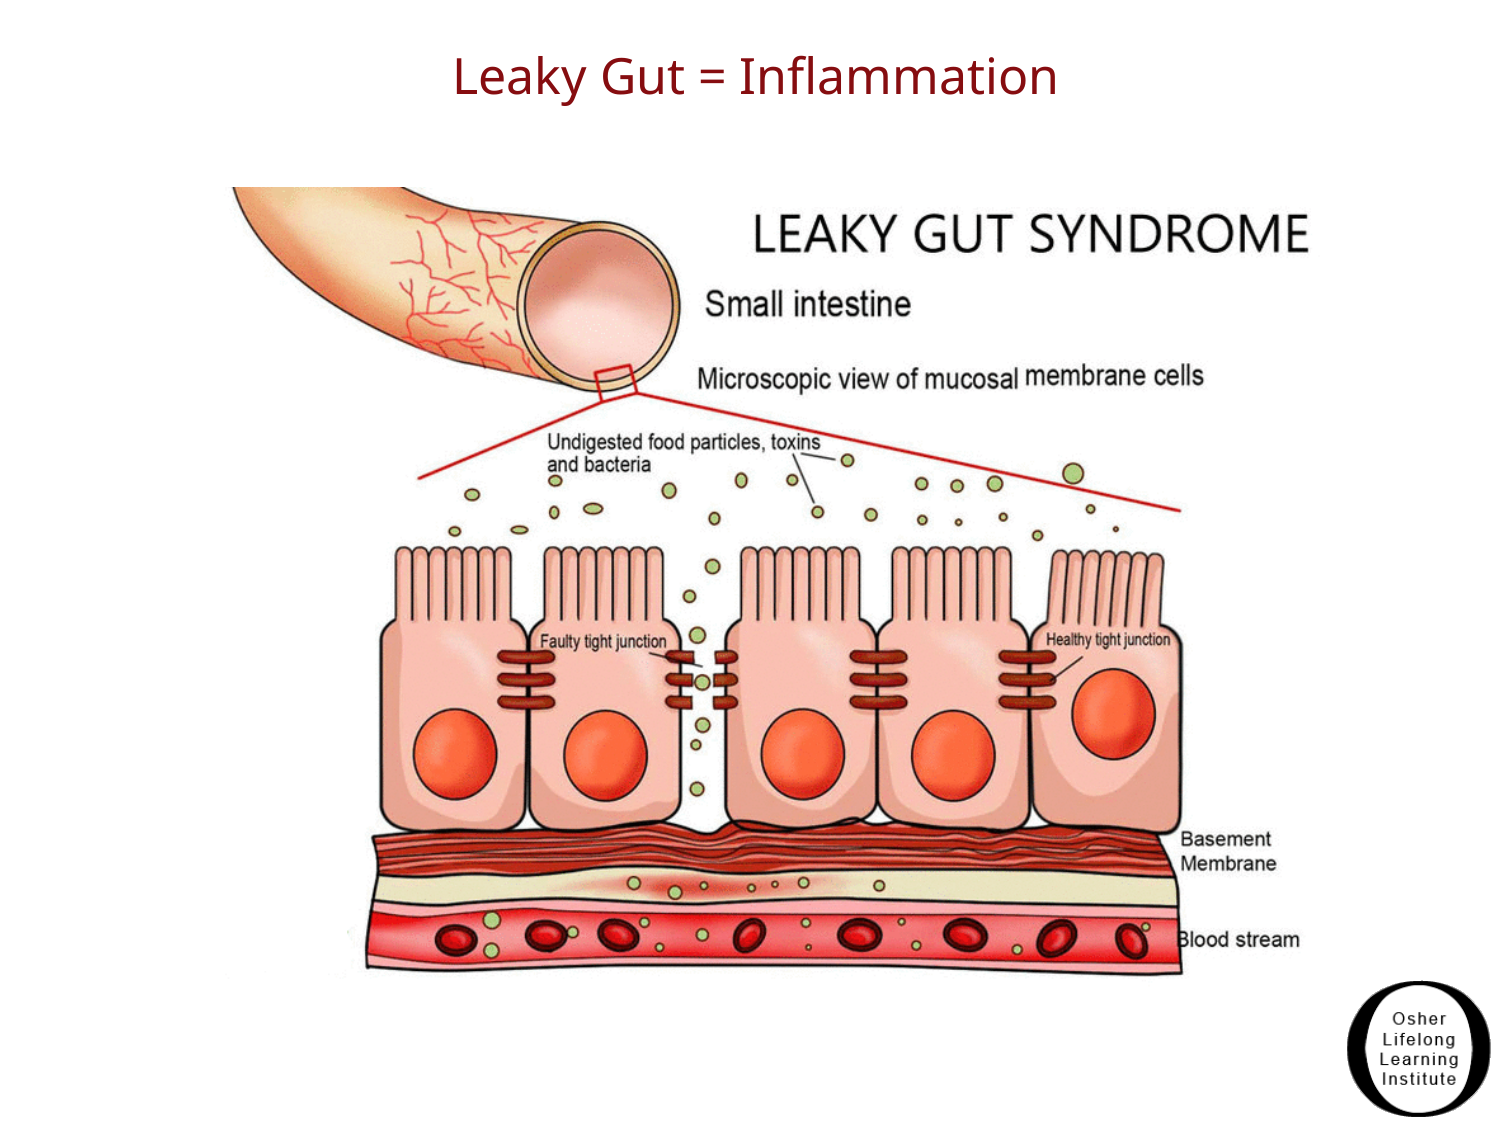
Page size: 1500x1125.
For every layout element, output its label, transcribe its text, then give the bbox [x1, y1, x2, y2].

text_box Leaky Gut = Inflammation [74, 37, 1438, 113]
picture [1340, 979, 1500, 1118]
picture [162, 187, 1330, 1004]
